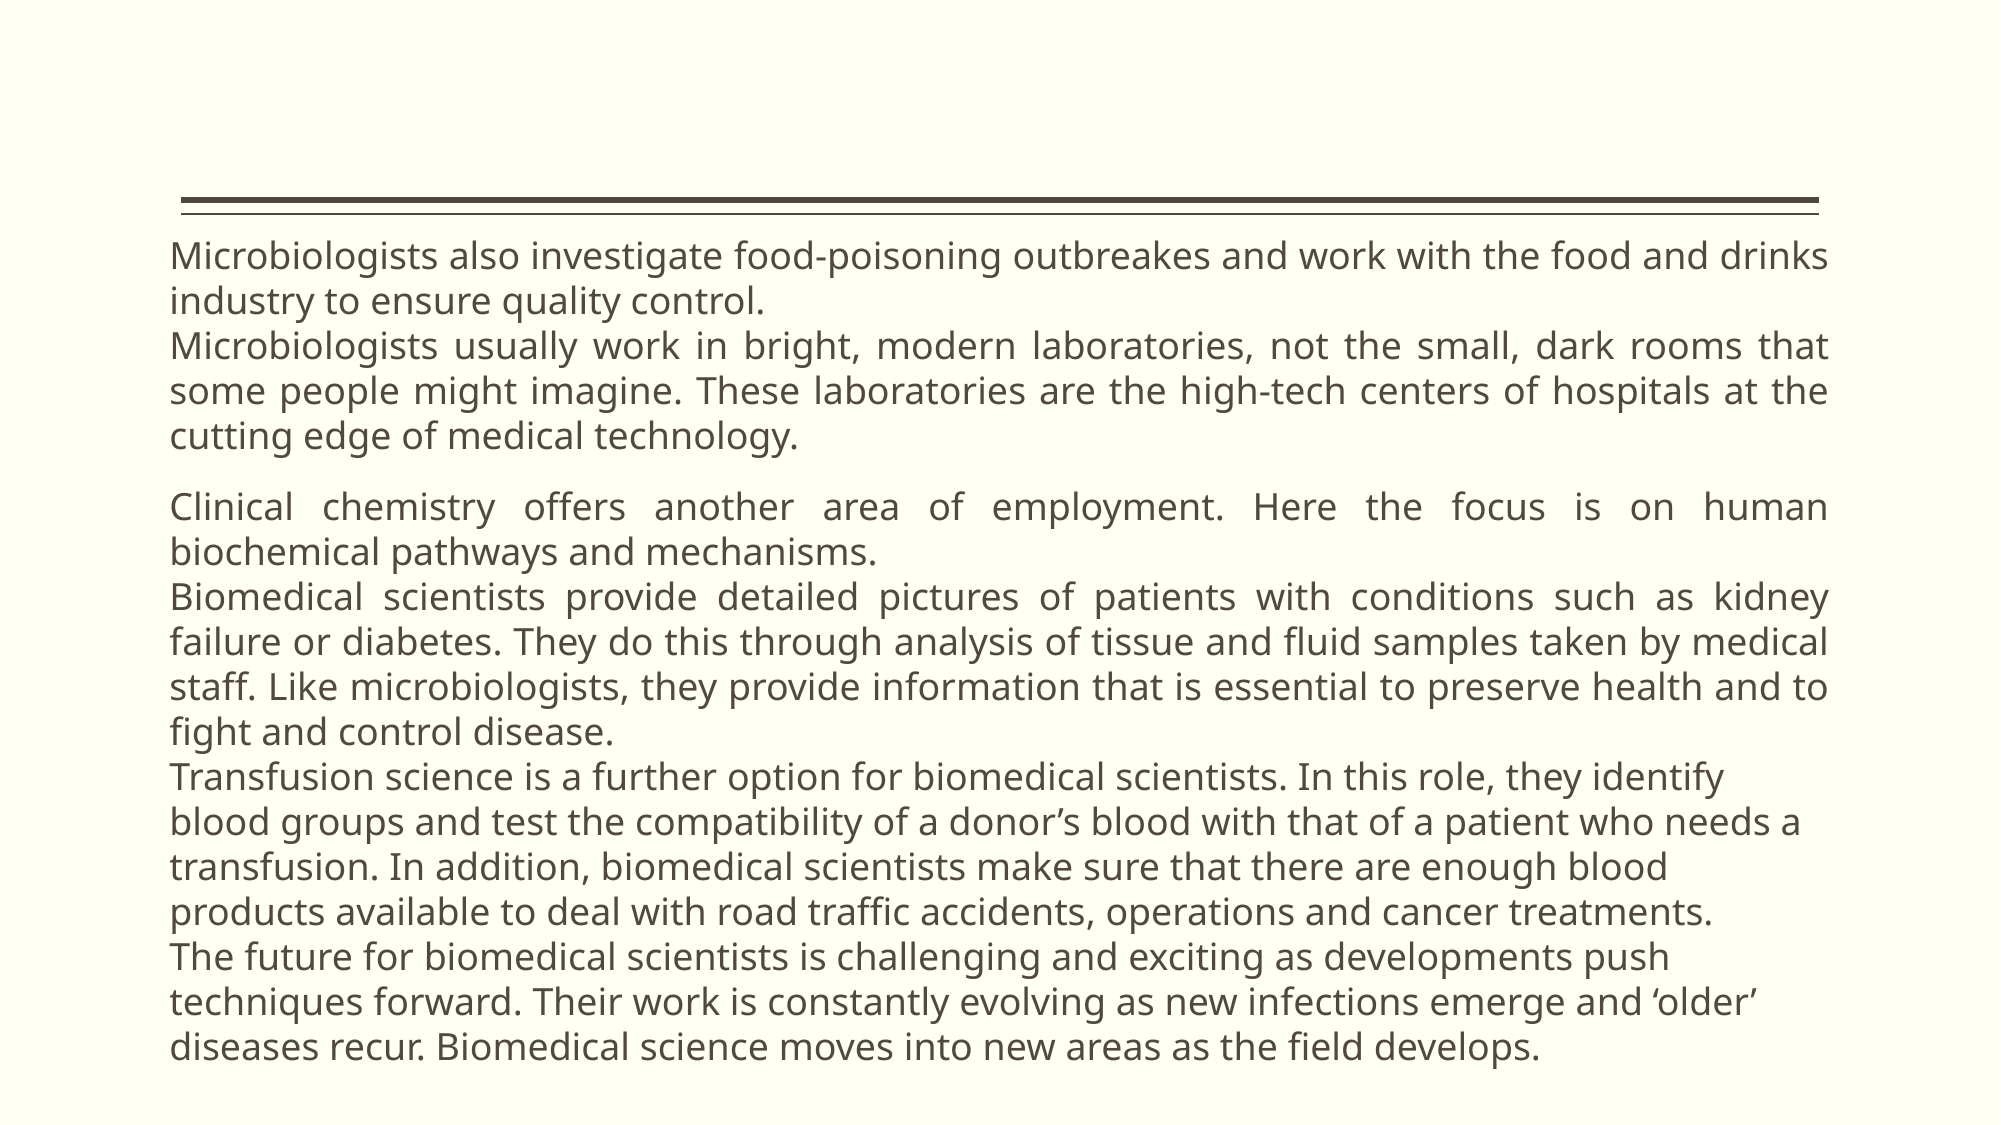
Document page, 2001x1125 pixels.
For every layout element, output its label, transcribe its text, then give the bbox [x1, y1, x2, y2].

text_box Microbiologists also investigate food-poisoning outbreakes and work with the food and drinks industry to ensure quality control. Microbiologists usually work in bright, modern laboratories, not the small, dark rooms that some people might imagine. These laboratories are the high-tech centers of hospitals at the cutting edge of medical technology. Clinical chemistry offers another area of employment. Here the focus is on human biochemical pathways and mechanisms. Biomedical scientists provide detailed pictures of patients with conditions such as kidney failure or diabetes. They do this through analysis of tissue and fluid samples taken by medical staff. Like microbiologists, they provide information that is essential to preserve health and to fight and control disease. Transfusion science is a further option for biomedical scientists. In this role, they identify blood groups and test the compatibility of a donor’s blood with that of a patient who needs a transfusion. In addition, biomedical scientists make sure that there are enough blood products available to deal with road traffic accidents, operations and cancer treatments. The future for biomedical scientists is challenging and exciting as developments push techniques forward. Their work is constantly evolving as new infections emerge and ‘older’ diseases recur. Biomedical science moves into new areas as the field develops. [154, 224, 1846, 1076]
